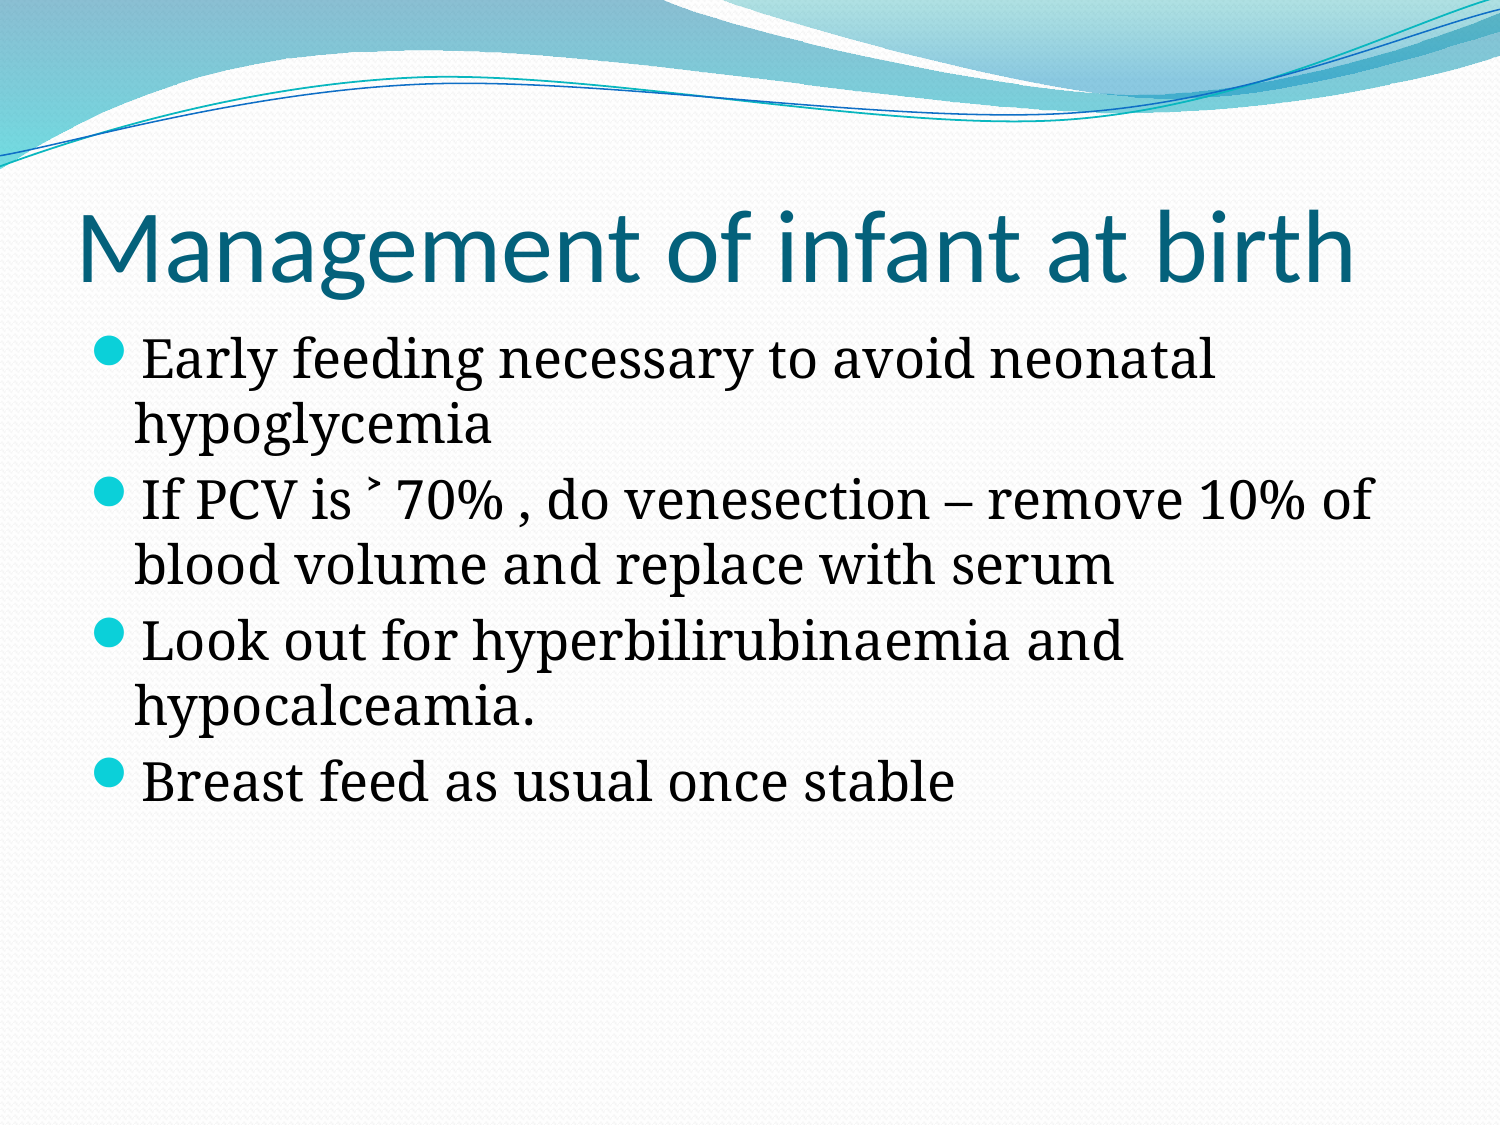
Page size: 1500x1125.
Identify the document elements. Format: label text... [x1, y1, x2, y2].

list Early feeding necessary to avoid neonatal hypoglycemia If PCV is ˃ 70% , do venesection – remove 10% of blood volume and replace with serum Look out for hyperbilirubinaemia and hypocalceamia. Breast feed as usual once stable [75, 317, 1425, 1038]
title Management of infant at birth [75, 115, 1425, 303]
